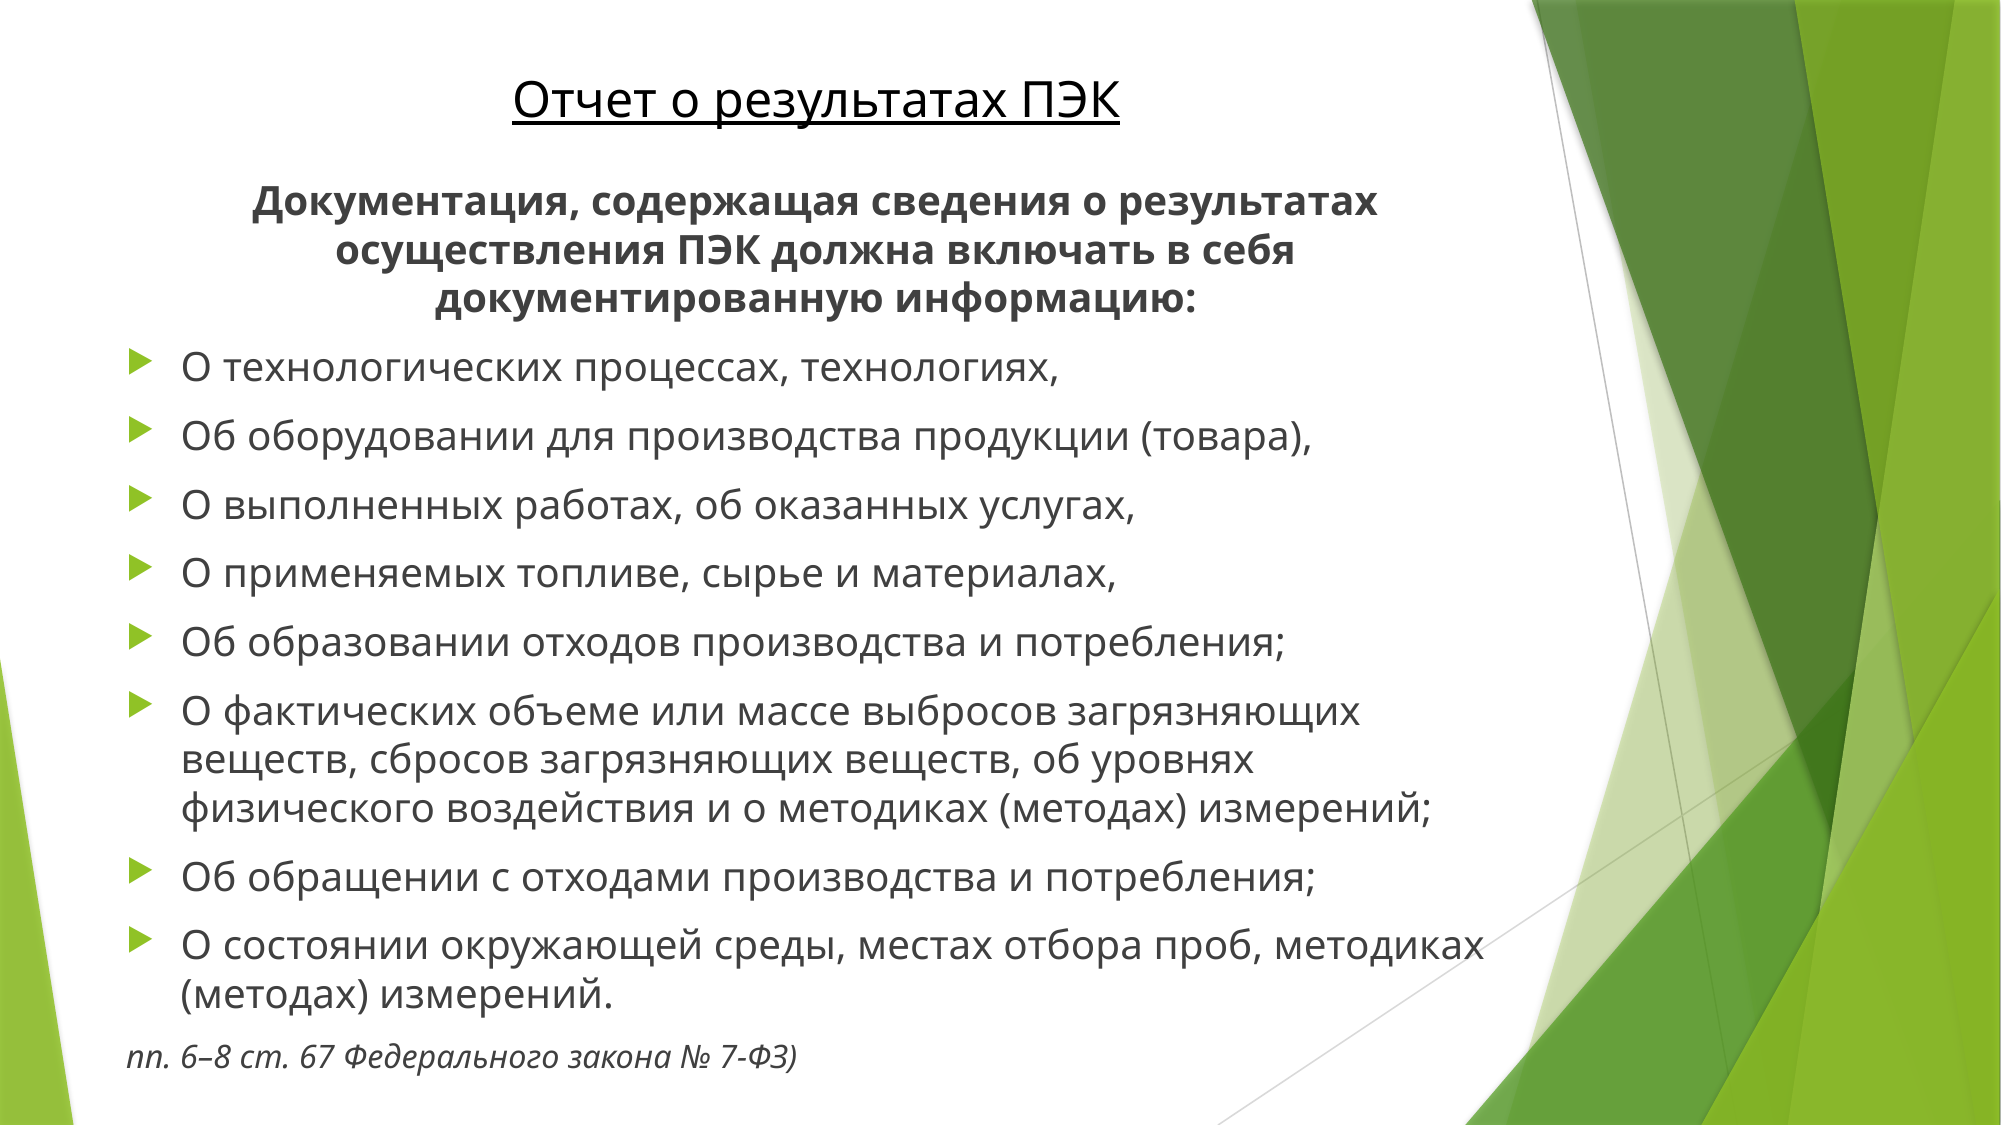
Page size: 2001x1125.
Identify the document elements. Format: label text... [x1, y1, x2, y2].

title Отчет о результатах ПЭК [111, 59, 1522, 156]
list Документация, содержащая сведения о результатах осуществления ПЭК должна включать в себя документированную информацию: О технологических процессах, технологиях, Об оборудовании для производства продукции (товара), О выполненных работах, об оказанных услугах, О применяемых топливе, сырье и материалах, Об образовании отходов производства и потребления; О фактических объеме или массе выбросов загрязняющих веществ, сбросов загрязняющих веществ, об уровнях физического воздействия и о методиках (методах) измерений; Об обращении с отходами производства и потребления; О состоянии окружающей среды, местах отбора проб, методиках (методах) измерений. пп. 6–8 ст. 67 Федерального закона № 7-ФЗ) [111, 167, 1522, 1088]
